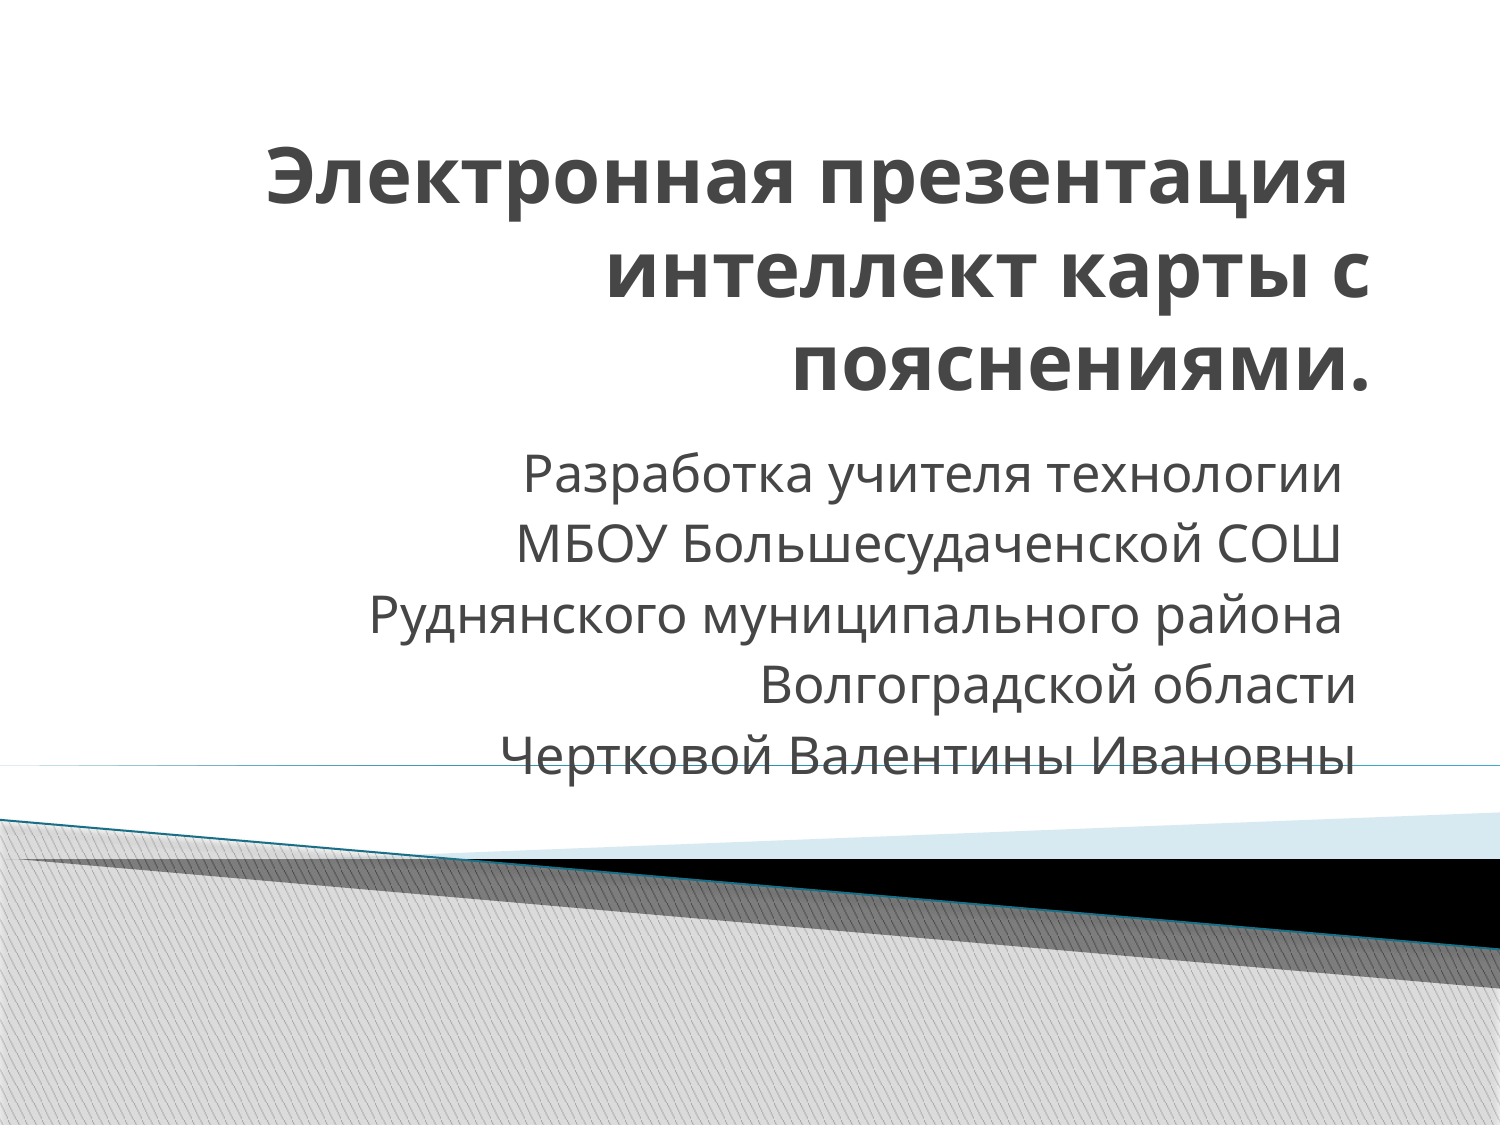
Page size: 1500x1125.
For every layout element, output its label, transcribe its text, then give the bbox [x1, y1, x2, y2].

title Электронная презентация интеллект карты с пояснениями. [112, 113, 1388, 414]
picture [5, 859, 1500, 989]
subtitle Разработка учителя технологии МБОУ Большесудаченской СОШ Руднянского муниципального района Волгоградской области Чертковой Валентины Ивановны [100, 432, 1376, 793]
